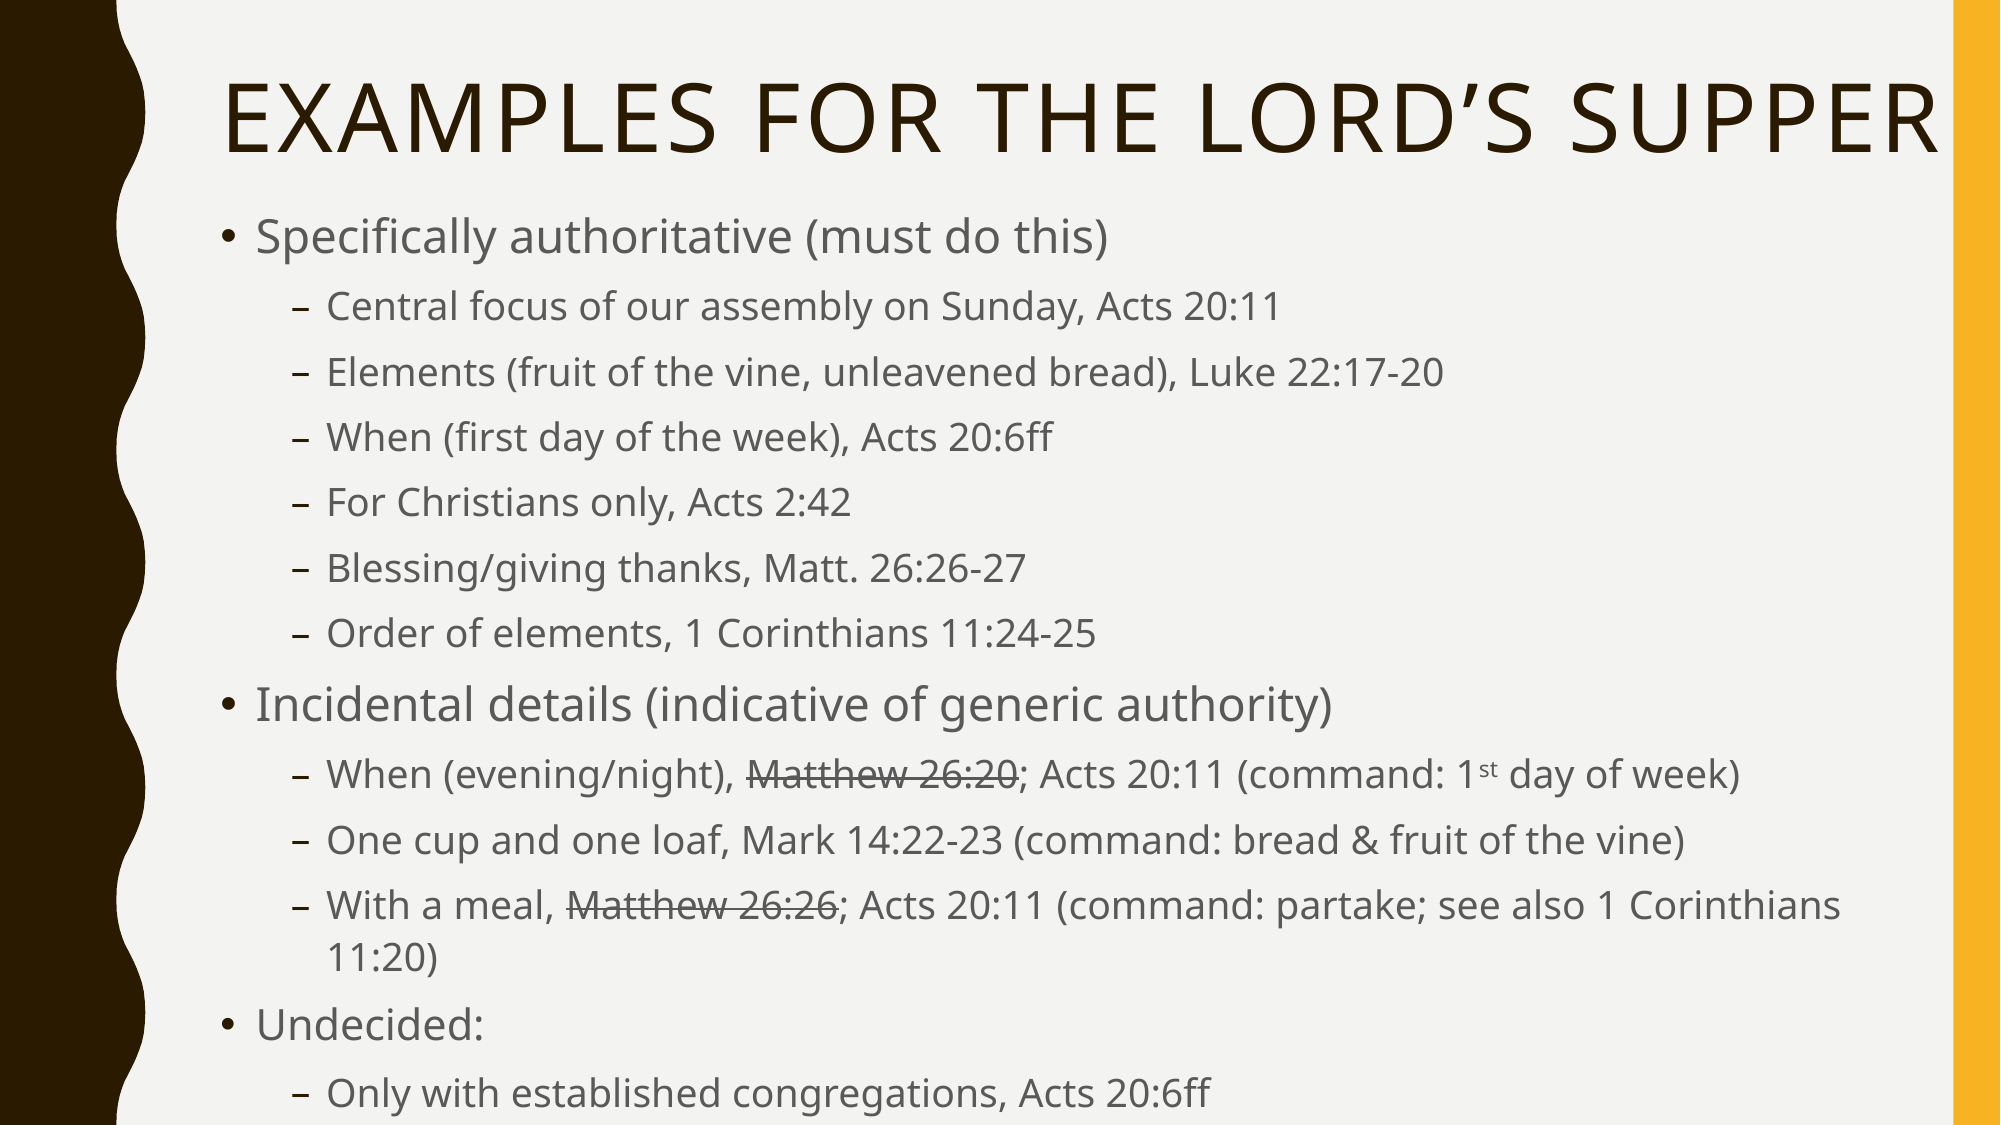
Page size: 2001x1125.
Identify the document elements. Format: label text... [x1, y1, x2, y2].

title examples for the Lord’s Supper [205, 62, 1979, 209]
text_box Specifically authoritative (must do this) Central focus of our assembly on Sunday, Acts 20:11 Elements (fruit of the vine, unleavened bread), Luke 22:17-20 When (first day of the week), Acts 20:6ff For Christians only, Acts 2:42 Blessing/giving thanks, Matt. 26:26-27 Order of elements, 1 Corinthians 11:24-25 Incidental details (indicative of generic authority) When (evening/night), Matthew 26:20; Acts 20:11 (command: 1st day of week) One cup and one loaf, Mark 14:22-23 (command: bread & fruit of the vine) With a meal, Matthew 26:26; Acts 20:11 (command: partake; see also 1 Corinthians 11:20) Undecided: Only with established congregations, Acts 20:6ff [205, 193, 1948, 1125]
